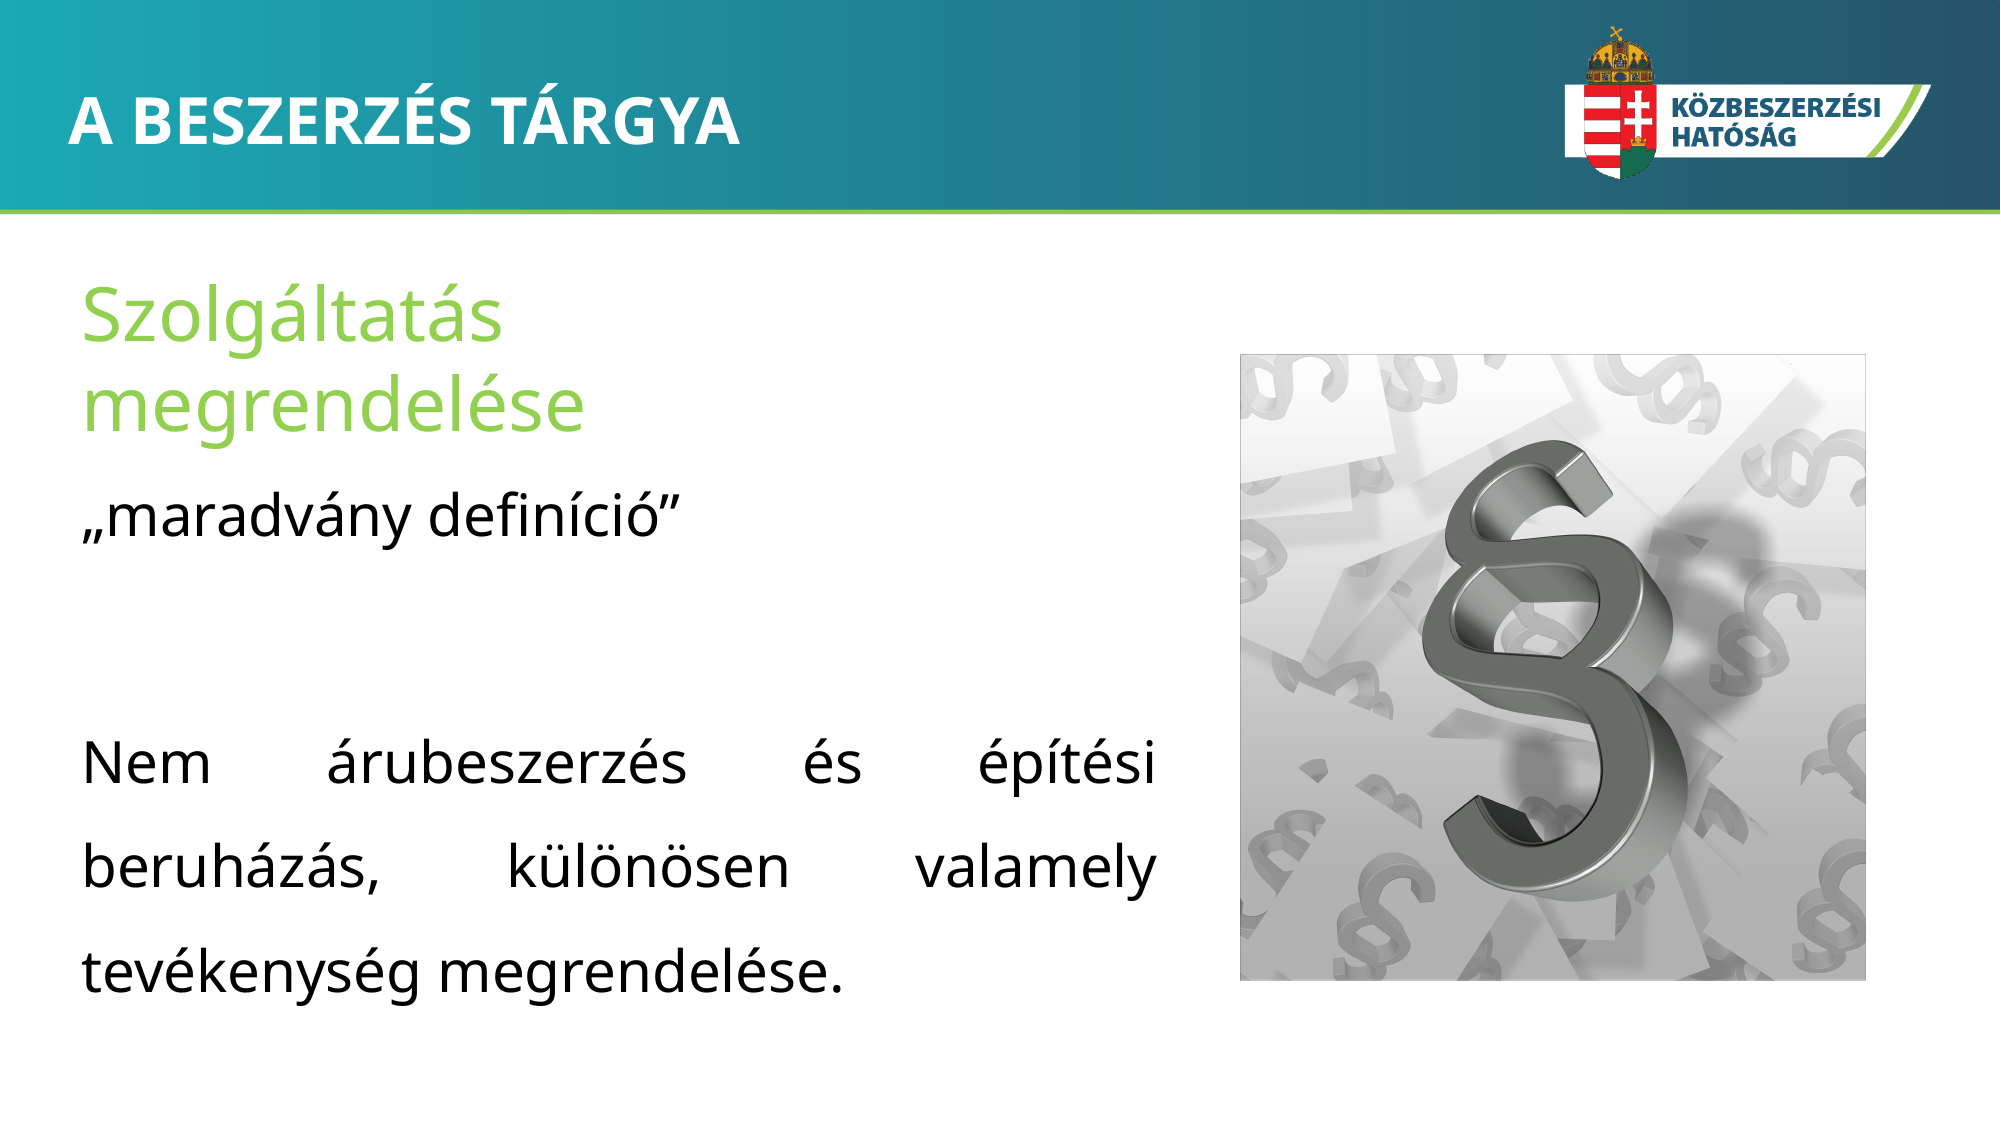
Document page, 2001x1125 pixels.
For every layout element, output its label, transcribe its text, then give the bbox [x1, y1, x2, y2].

picture [1559, 8, 1938, 197]
text_box Szolgáltatás megrendelése [66, 259, 977, 454]
text_box A BESZERZÉS TÁRGYA [53, 58, 1568, 209]
picture [1239, 354, 1867, 981]
text_box [0, 209, 2000, 215]
text_box [0, 0, 2000, 209]
text_box „maradvány definíció” [66, 470, 958, 556]
text_box Nem árubeszerzés és építési beruházás, különösen valamely tevékenység megrendelése. [66, 682, 1173, 1012]
